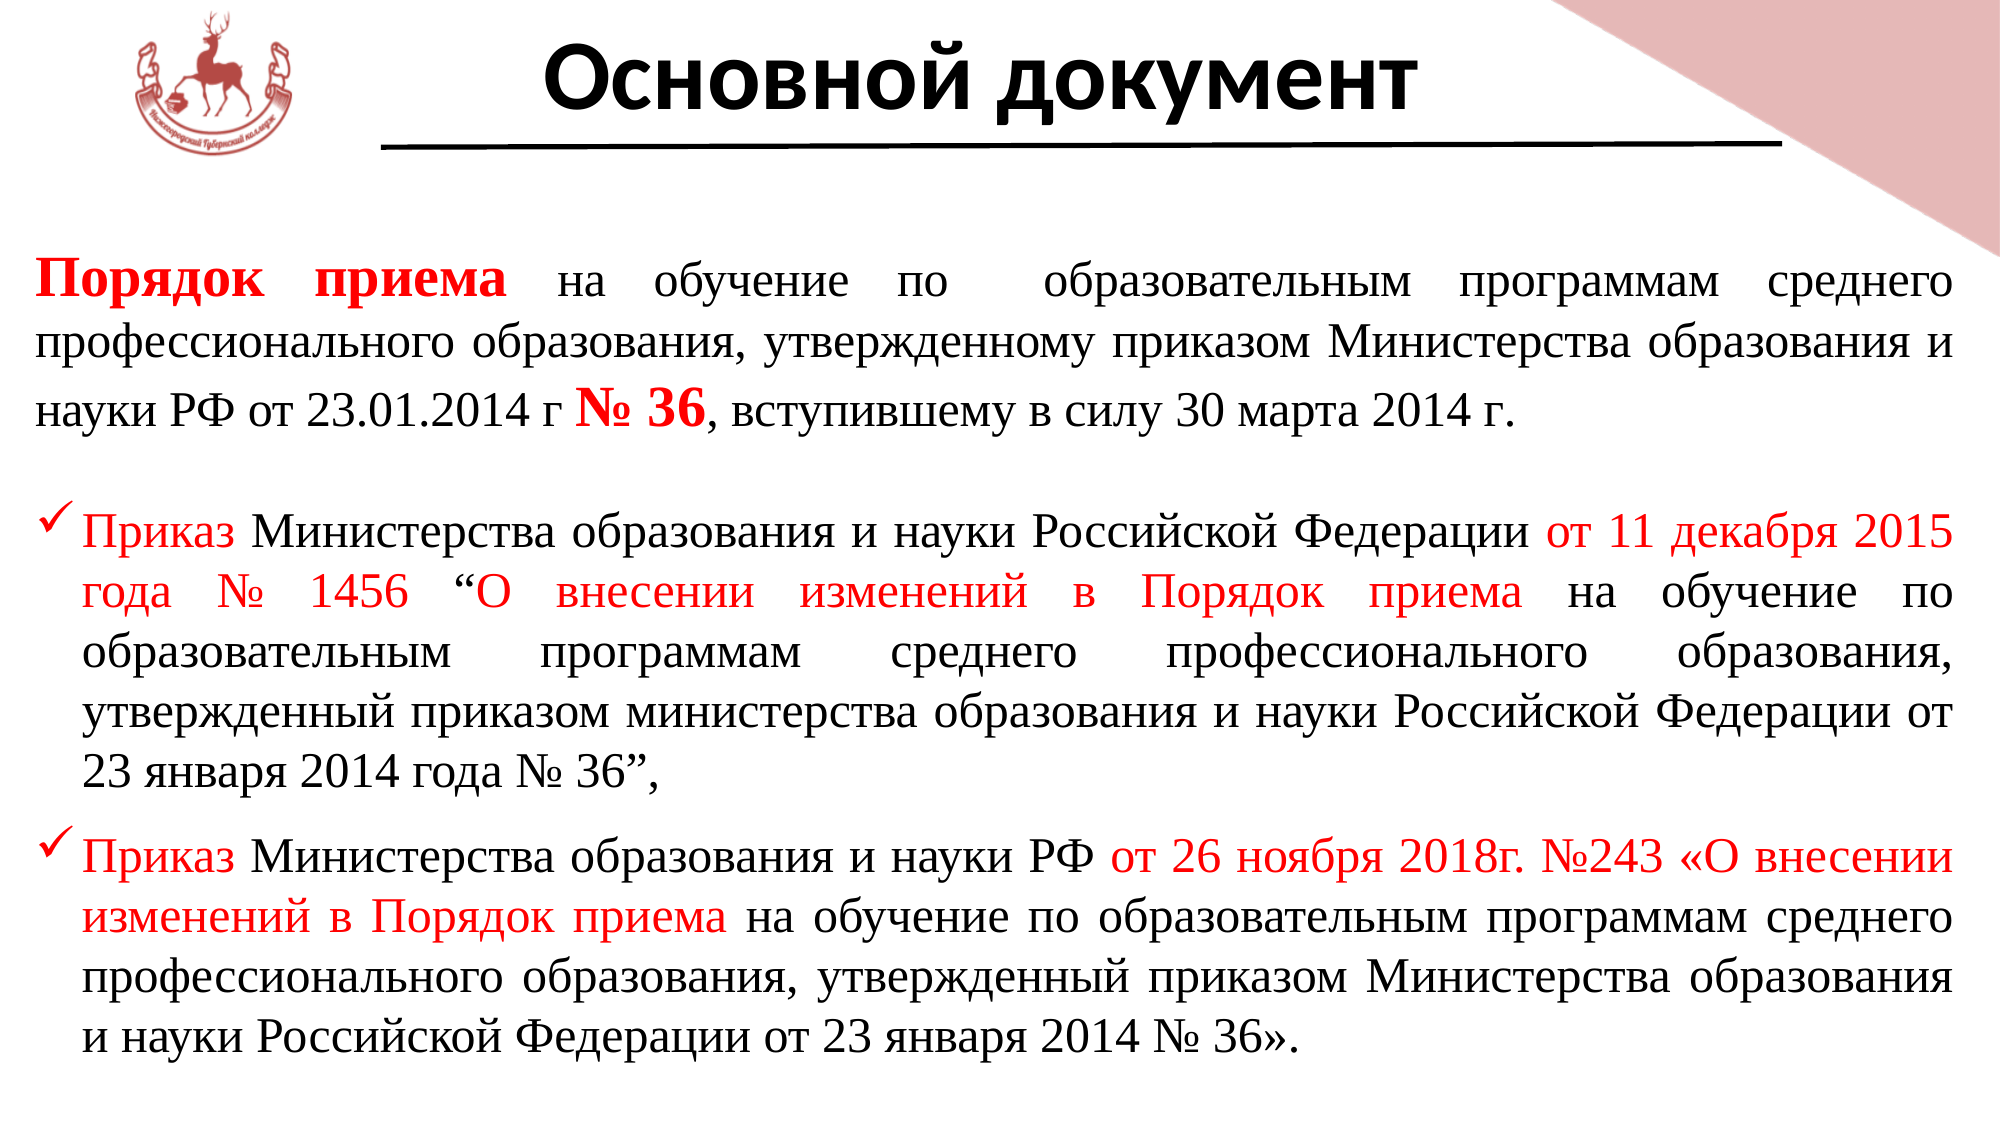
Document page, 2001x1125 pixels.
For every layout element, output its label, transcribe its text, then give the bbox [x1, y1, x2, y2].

text_box Порядок приема на обучение по образовательным программам среднего профессионального образования, утвержденному приказом Министерства образования и науки РФ от 23.01.2014 г № 36, вступившему в силу 30 марта 2014 г. Приказ Министерства образования и науки Российской Федерации от 11 декабря 2015 года № 1456 “О внесении изменений в Порядок приема на обучение по образовательным программам среднего профессионального образования, утвержденный приказом министерства образования и науки Российской Федерации от 23 января 2014 года № 36”, Приказ Министерства образования и науки РФ от 26 ноября 2018г. №243 «О внесении изменений в Порядок приема на обучение по образовательным программам среднего профессионального образования, утвержденный приказом Министерства образования и науки Российской Федерации от 23 января 2014 № 36». [20, 230, 1969, 1070]
text_box Основной документ [355, 2, 1547, 137]
picture [1548, 0, 1999, 354]
picture [132, 0, 302, 165]
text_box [380, 143, 1644, 148]
